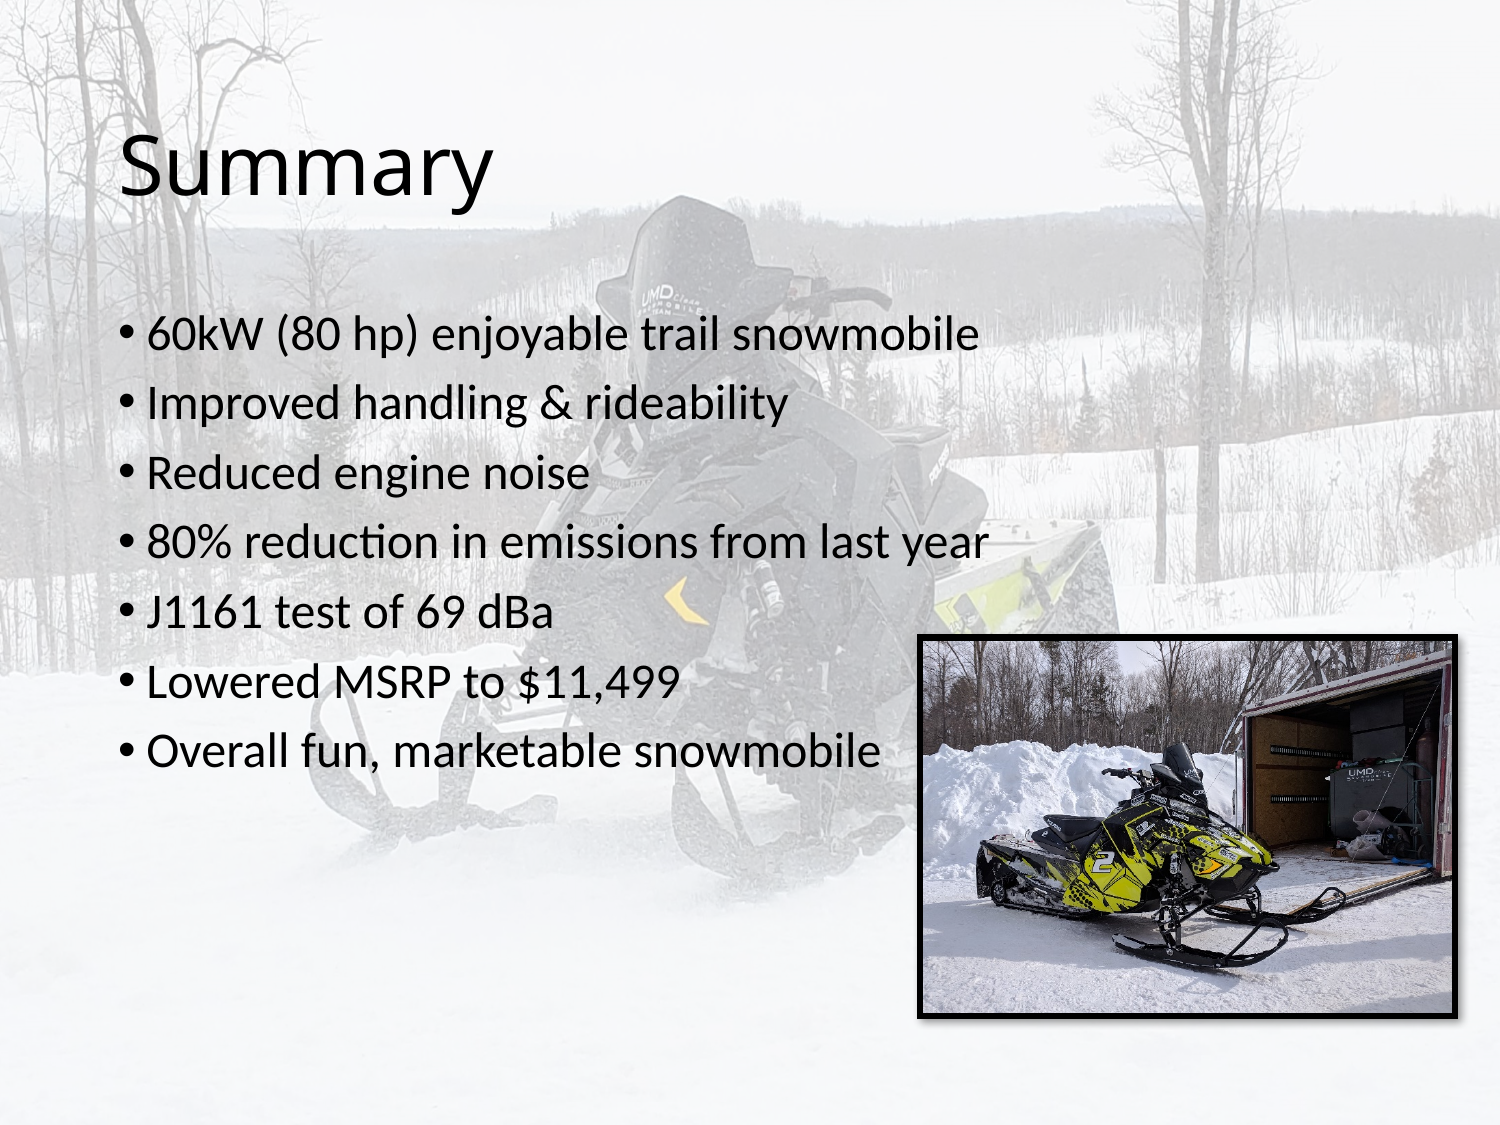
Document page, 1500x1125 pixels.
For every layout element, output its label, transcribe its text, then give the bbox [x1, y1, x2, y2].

list 60kW (80 hp) enjoyable trail snowmobile Improved handling & rideability Reduced engine noise 80% reduction in emissions from last year J1161 test of 69 dBa Lowered MSRP to $11,499 Overall fun, marketable snowmobile [103, 299, 1397, 1014]
title Summary [103, 59, 1397, 278]
picture [922, 640, 1452, 1013]
